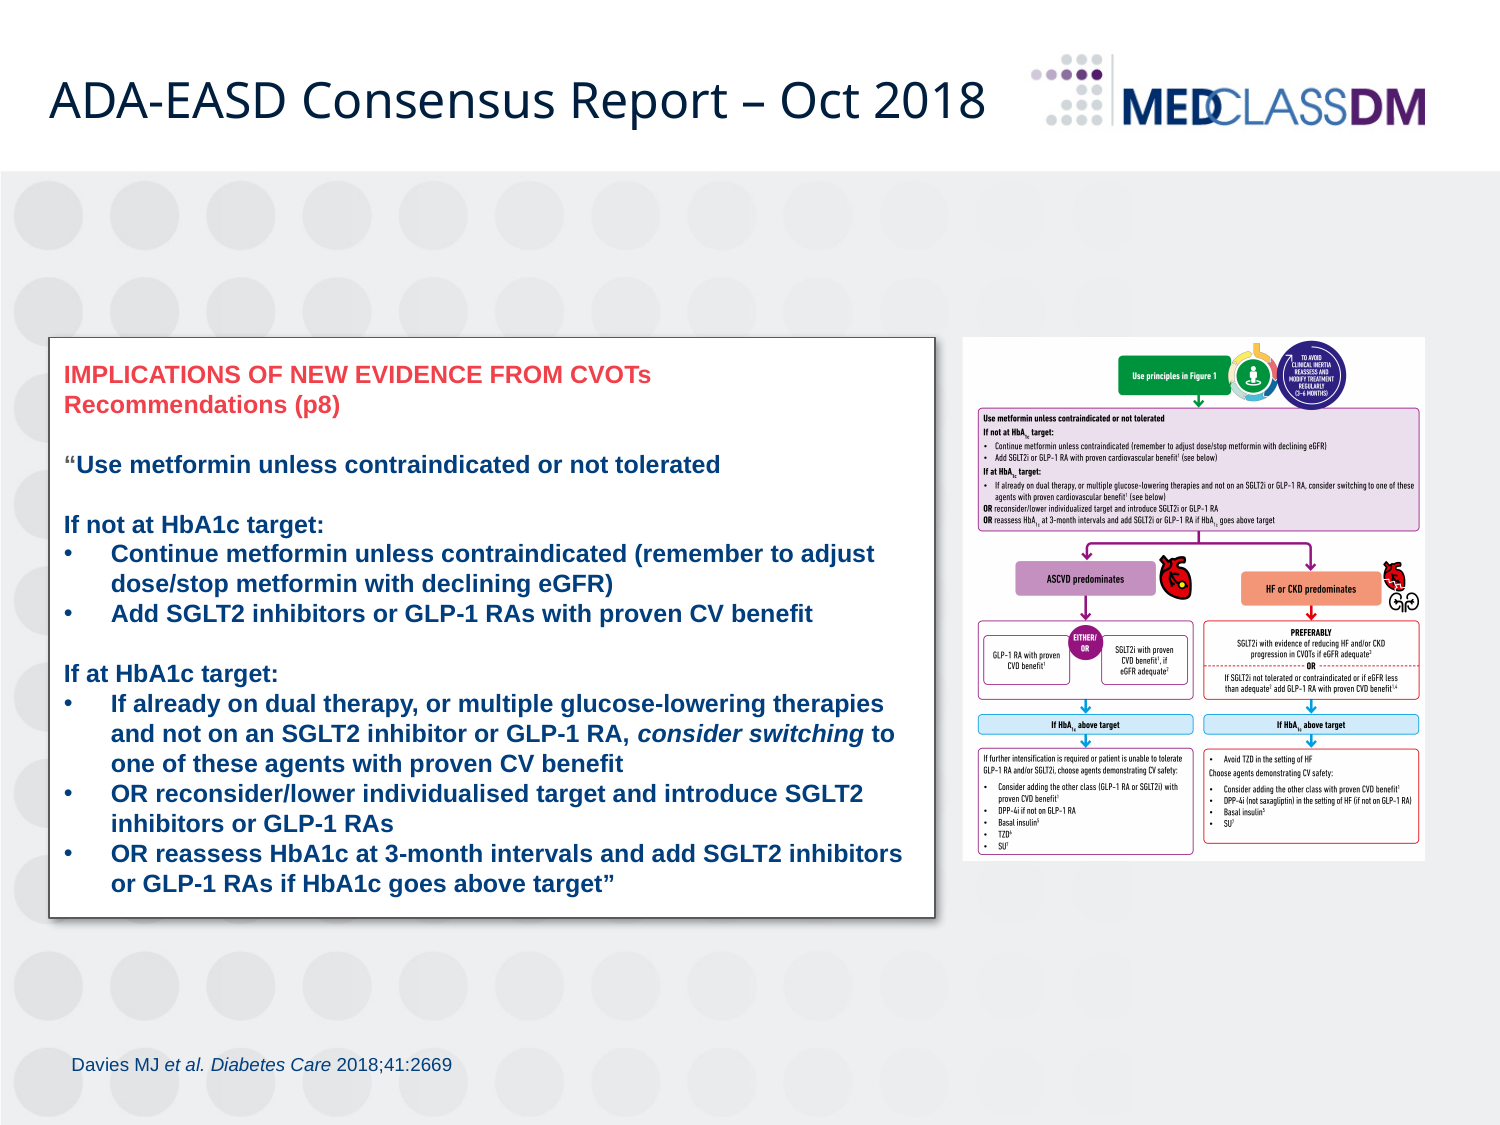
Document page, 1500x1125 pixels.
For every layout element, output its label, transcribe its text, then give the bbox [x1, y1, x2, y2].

title ADA-EASD Consensus Report – Oct 2018 [48, 25, 1344, 189]
picture [0, 0, 1500, 1125]
text_box IMPLICATIONS OF NEW EVIDENCE FROM CVOTs Recommendations (p8) “Use metformin unless contraindicated or not tolerated If not at HbA1c target: Continue metformin unless contraindicated (remember to adjust dose/stop metformin with declining eGFR) Add SGLT2 inhibitors or GLP-1 RAs with proven CV benefit If at HbA1c target: If already on dual therapy, or multiple glucose-lowering therapies and not on an SGLT2 inhibitor or GLP-1 RA, consider switching to one of these agents with proven CV benefit OR reconsider/lower individualised target and introduce SGLT2 inhibitors or GLP-1 RAs OR reassess HbA1c at 3-month intervals and add SGLT2 inhibitors or GLP-1 RAs if HbA1c goes above target” [49, 337, 936, 919]
text_box Davies MJ et al. Diabetes Care 2018;41:2669 [71, 1015, 1235, 1075]
